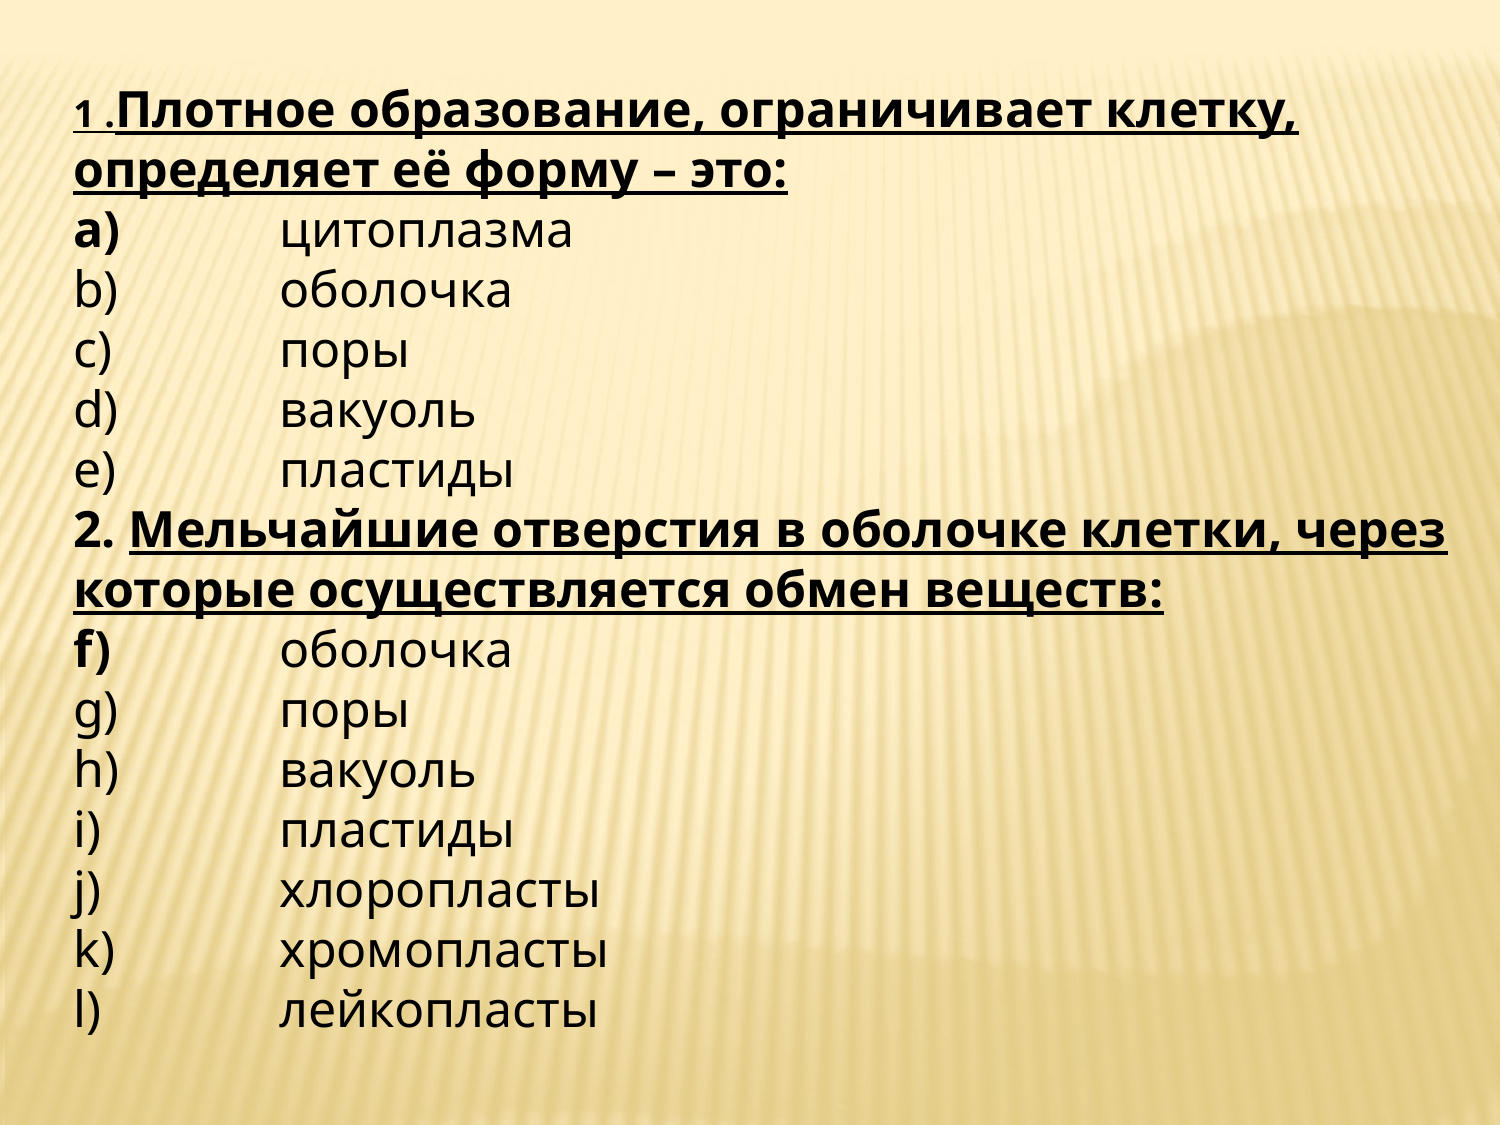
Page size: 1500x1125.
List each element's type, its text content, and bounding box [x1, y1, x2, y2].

text_box 1 .Плотное образование, ограничивает клетку, определяет её форму – это: цитоплазма оболочка поры вакуоль пластиды 2. Мельчайшие отверстия в оболочке клетки, через которые осуществляется обмен веществ: оболочка поры вакуоль пластиды хлоропласты хромопласты лейкопласты [58, 70, 1500, 1125]
